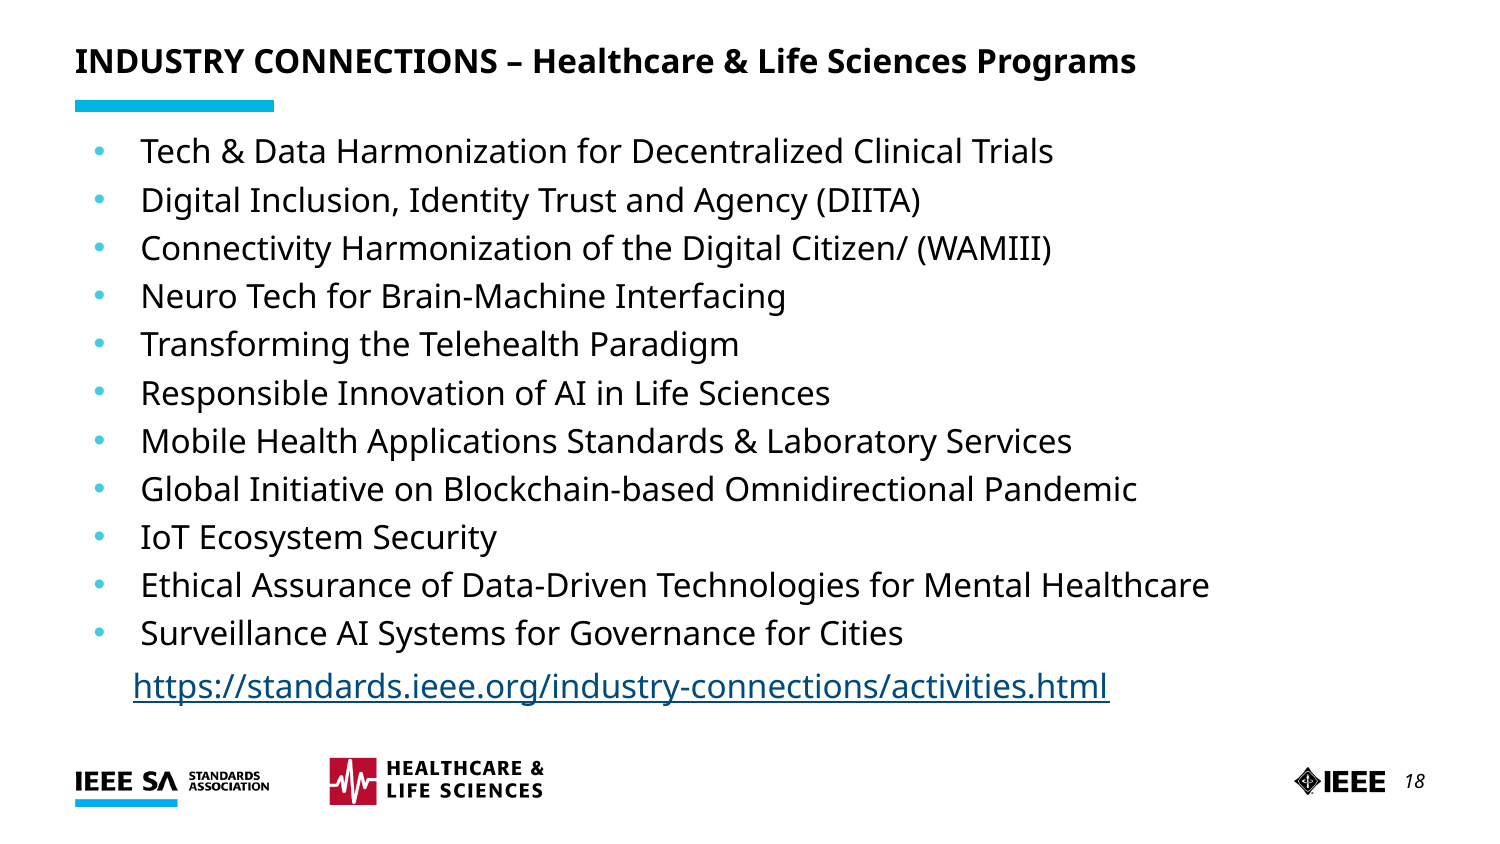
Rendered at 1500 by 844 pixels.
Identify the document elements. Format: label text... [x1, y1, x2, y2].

picture [75, 771, 269, 807]
slide_number 18 [1326, 759, 1426, 805]
title INDUSTRY CONNECTIONS – Healthcare & Life Sciences Programs [75, 45, 1425, 106]
picture [1294, 767, 1326, 795]
text_box https://standards.ieee.org/industry-connections/activities.html [117, 657, 1233, 718]
list Tech & Data Harmonization for Decentralized Clinical Trials Digital Inclusion, Identity Trust and Agency (DIITA) Connectivity Harmonization of the Digital Citizen/ (WAMIII) Neuro Tech for Brain-Machine Interfacing Transforming the Telehealth Paradigm Responsible Innovation of AI in Life Sciences Mobile Health Applications Standards & Laboratory Services Global Initiative on Blockchain-based Omnidirectional Pandemic IoT Ecosystem Security Ethical Assurance of Data-Driven Technologies for Mental Healthcare Surveillance AI Systems for Governance for Cities [75, 130, 1425, 735]
picture [295, 732, 596, 831]
